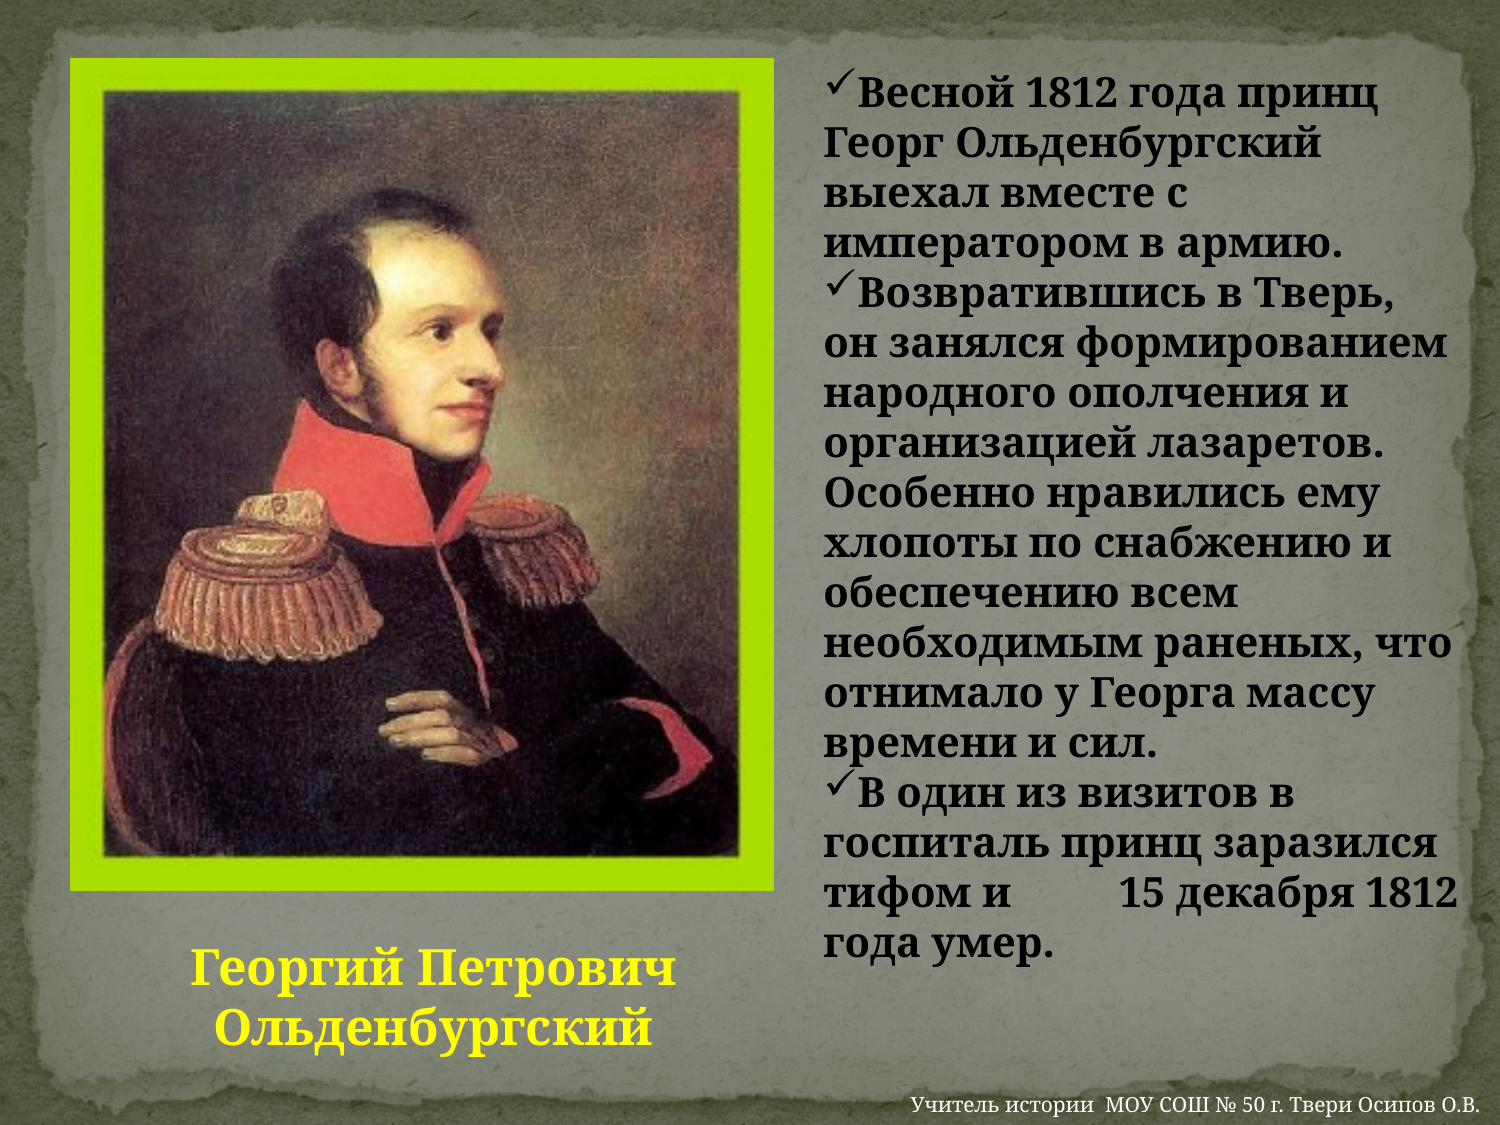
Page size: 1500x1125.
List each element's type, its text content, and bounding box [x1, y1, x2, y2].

text_box Весной 1812 года принц Георг Ольденбургский выехал вместе с императором в армию. Возвратившись в Тверь, он занялся формированием народного ополчения и организацией лазаретов. Особенно нравились ему хлопоты по снабжению и обеспечению всем необходимым раненых, что отнимало у Георга массу времени и сил. В один из визитов в госпиталь принц заразился тифом и 15 декабря 1812 года умер. [808, 58, 1500, 974]
text_box Учитель истории МОУ СОШ № 50 г. Твери Осипов О.В. [890, 1084, 1500, 1125]
picture [70, 58, 774, 891]
text_box Георгий Петрович Ольденбургский [0, 928, 868, 1063]
